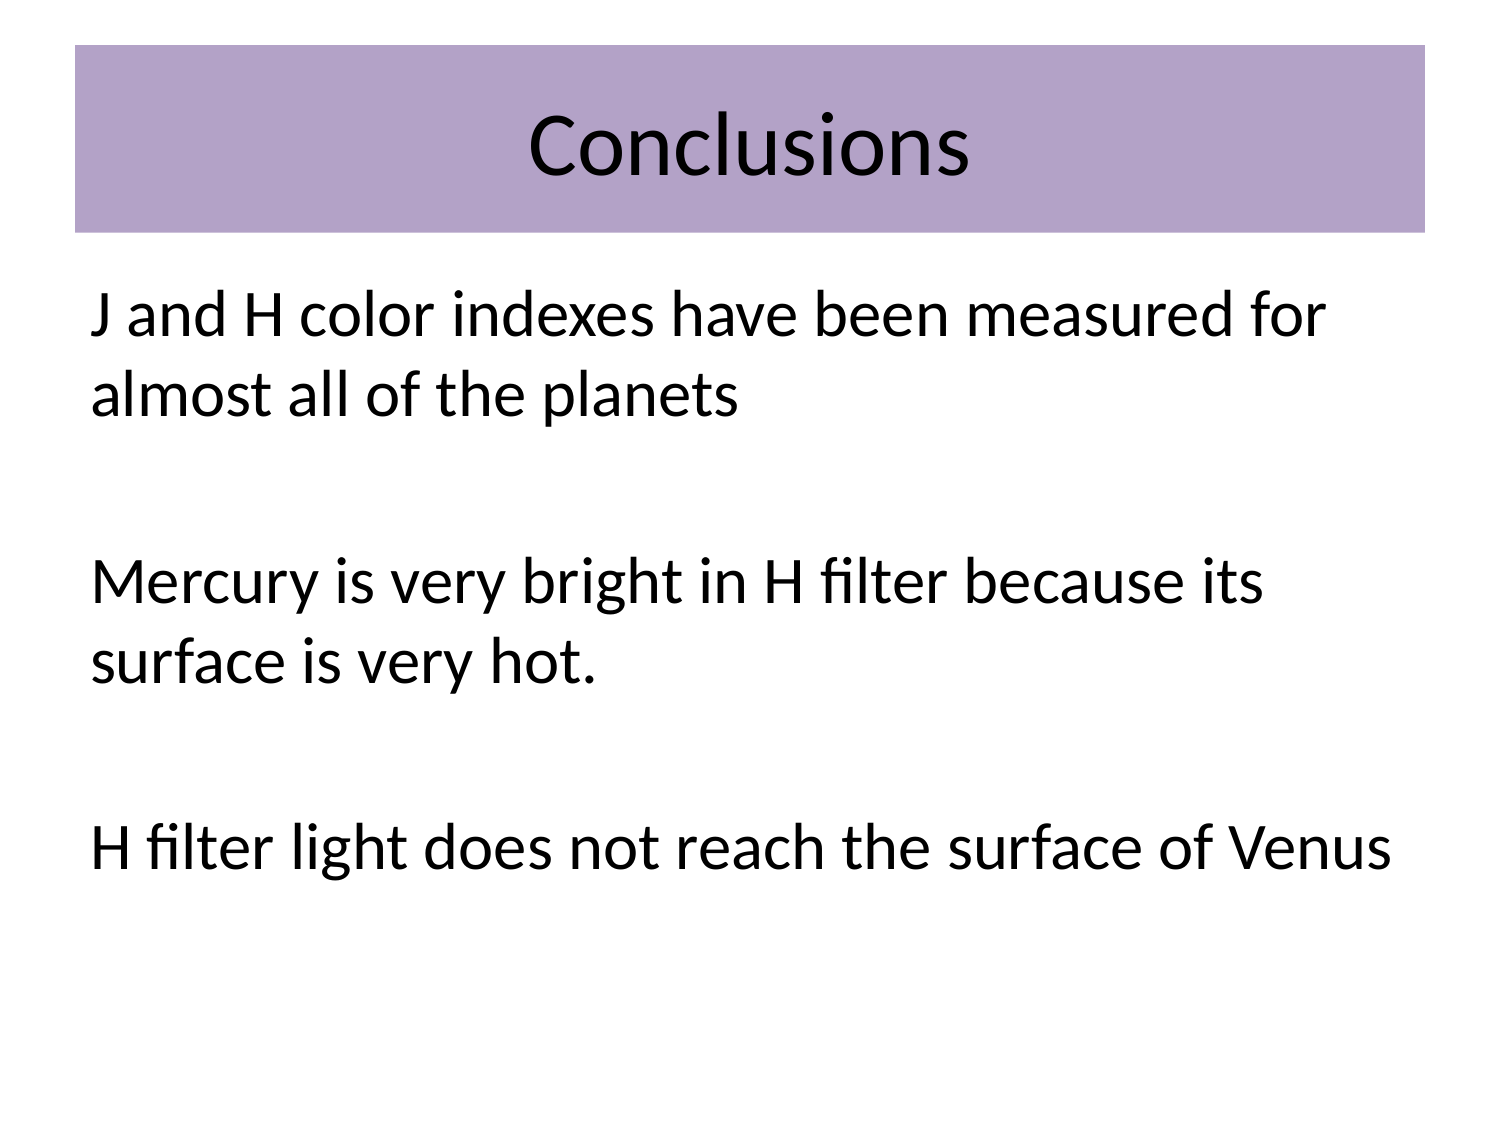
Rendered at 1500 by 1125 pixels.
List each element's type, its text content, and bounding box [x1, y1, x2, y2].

title Conclusions [75, 45, 1425, 233]
list J and H color indexes have been measured for almost all of the planets Mercury is very bright in H filter because its surface is very hot. H filter light does not reach the surface of Venus [75, 262, 1425, 1005]
